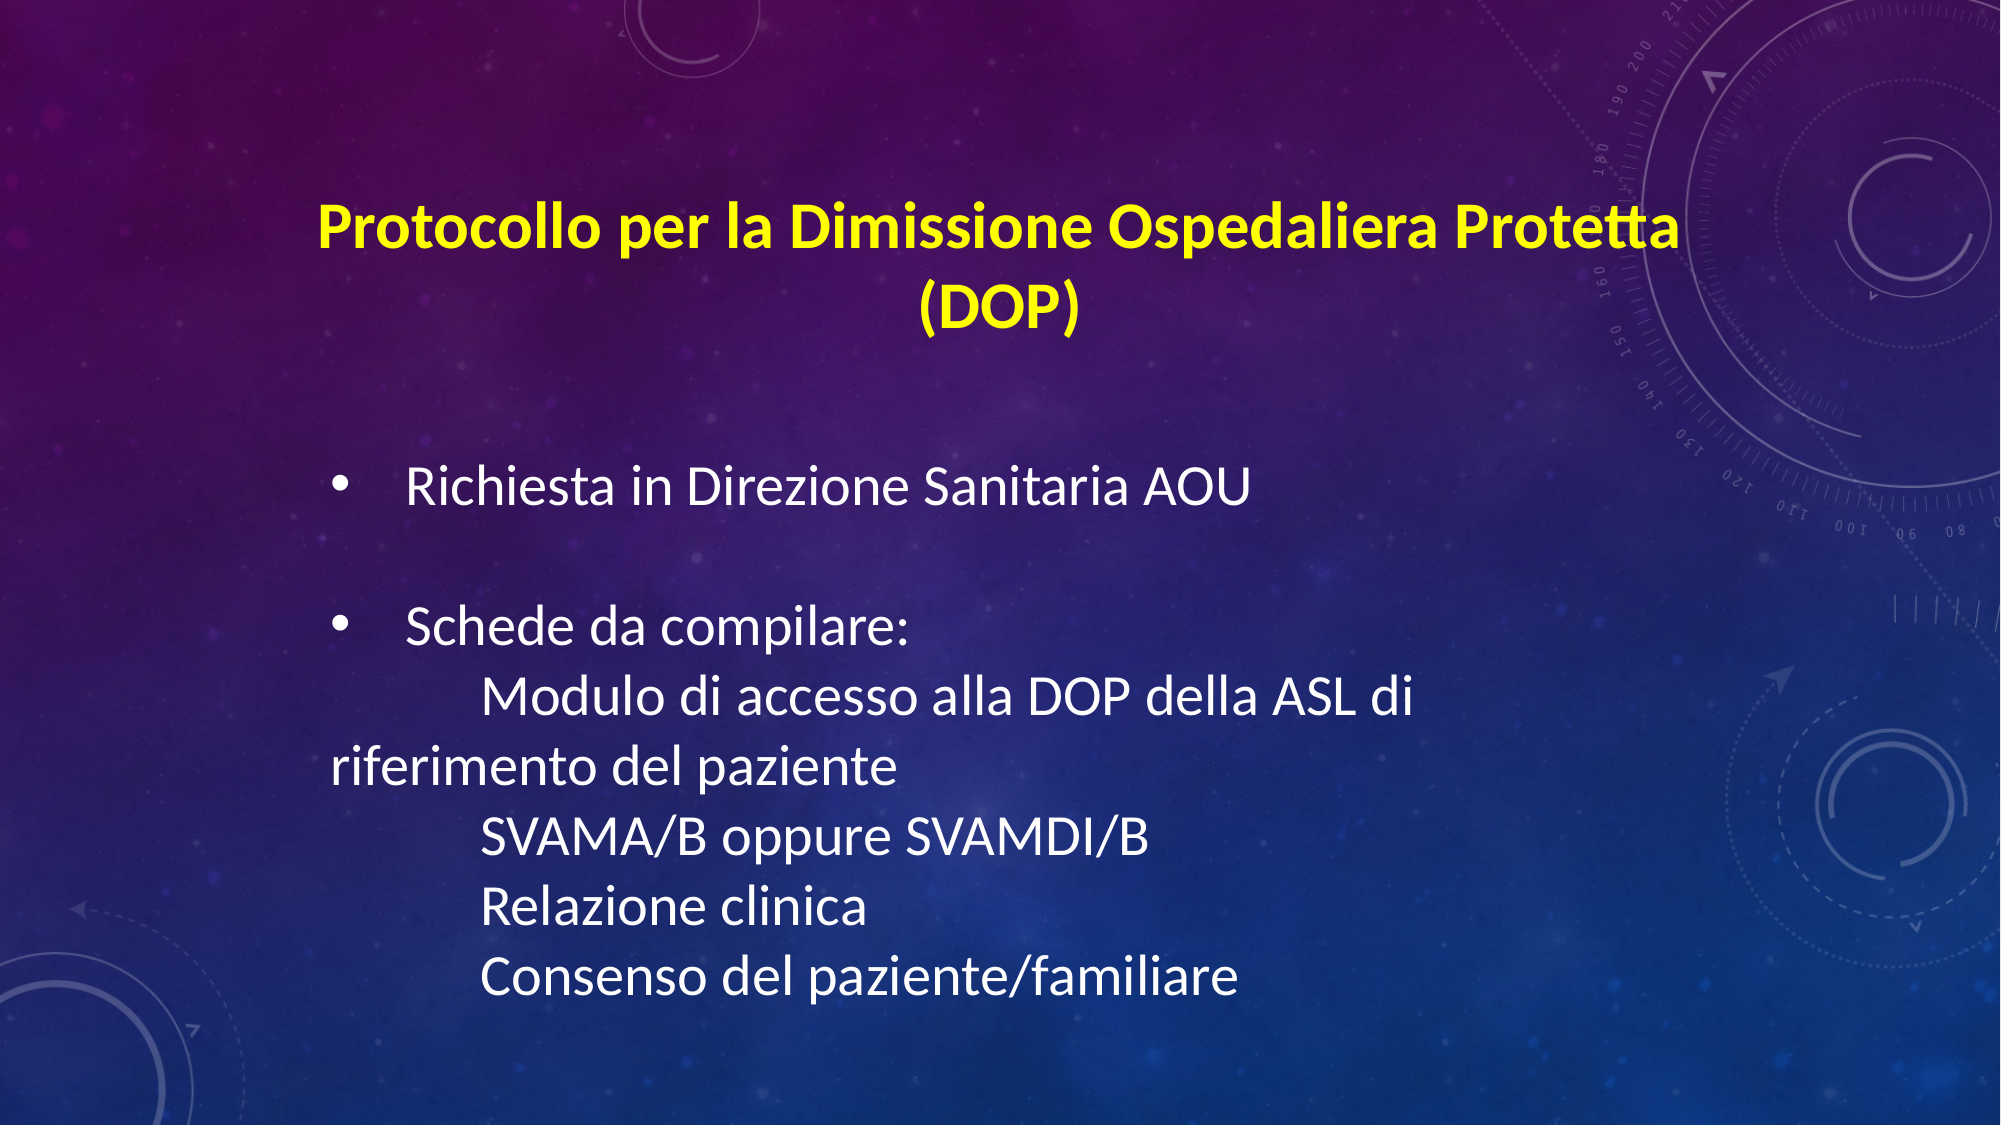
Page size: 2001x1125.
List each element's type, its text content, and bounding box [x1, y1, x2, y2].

picture [0, 0, 2001, 1125]
text_box Protocollo per la Dimissione Ospedaliera Protetta (DOP) [263, 174, 1736, 350]
text_box Richiesta in Direzione Sanitaria AOU Schede da compilare: Modulo di accesso alla DOP della ASL di riferimento del paziente SVAMA/B oppure SVAMDI/B Relazione clinica Consenso del paziente/familiare [315, 440, 1685, 1015]
